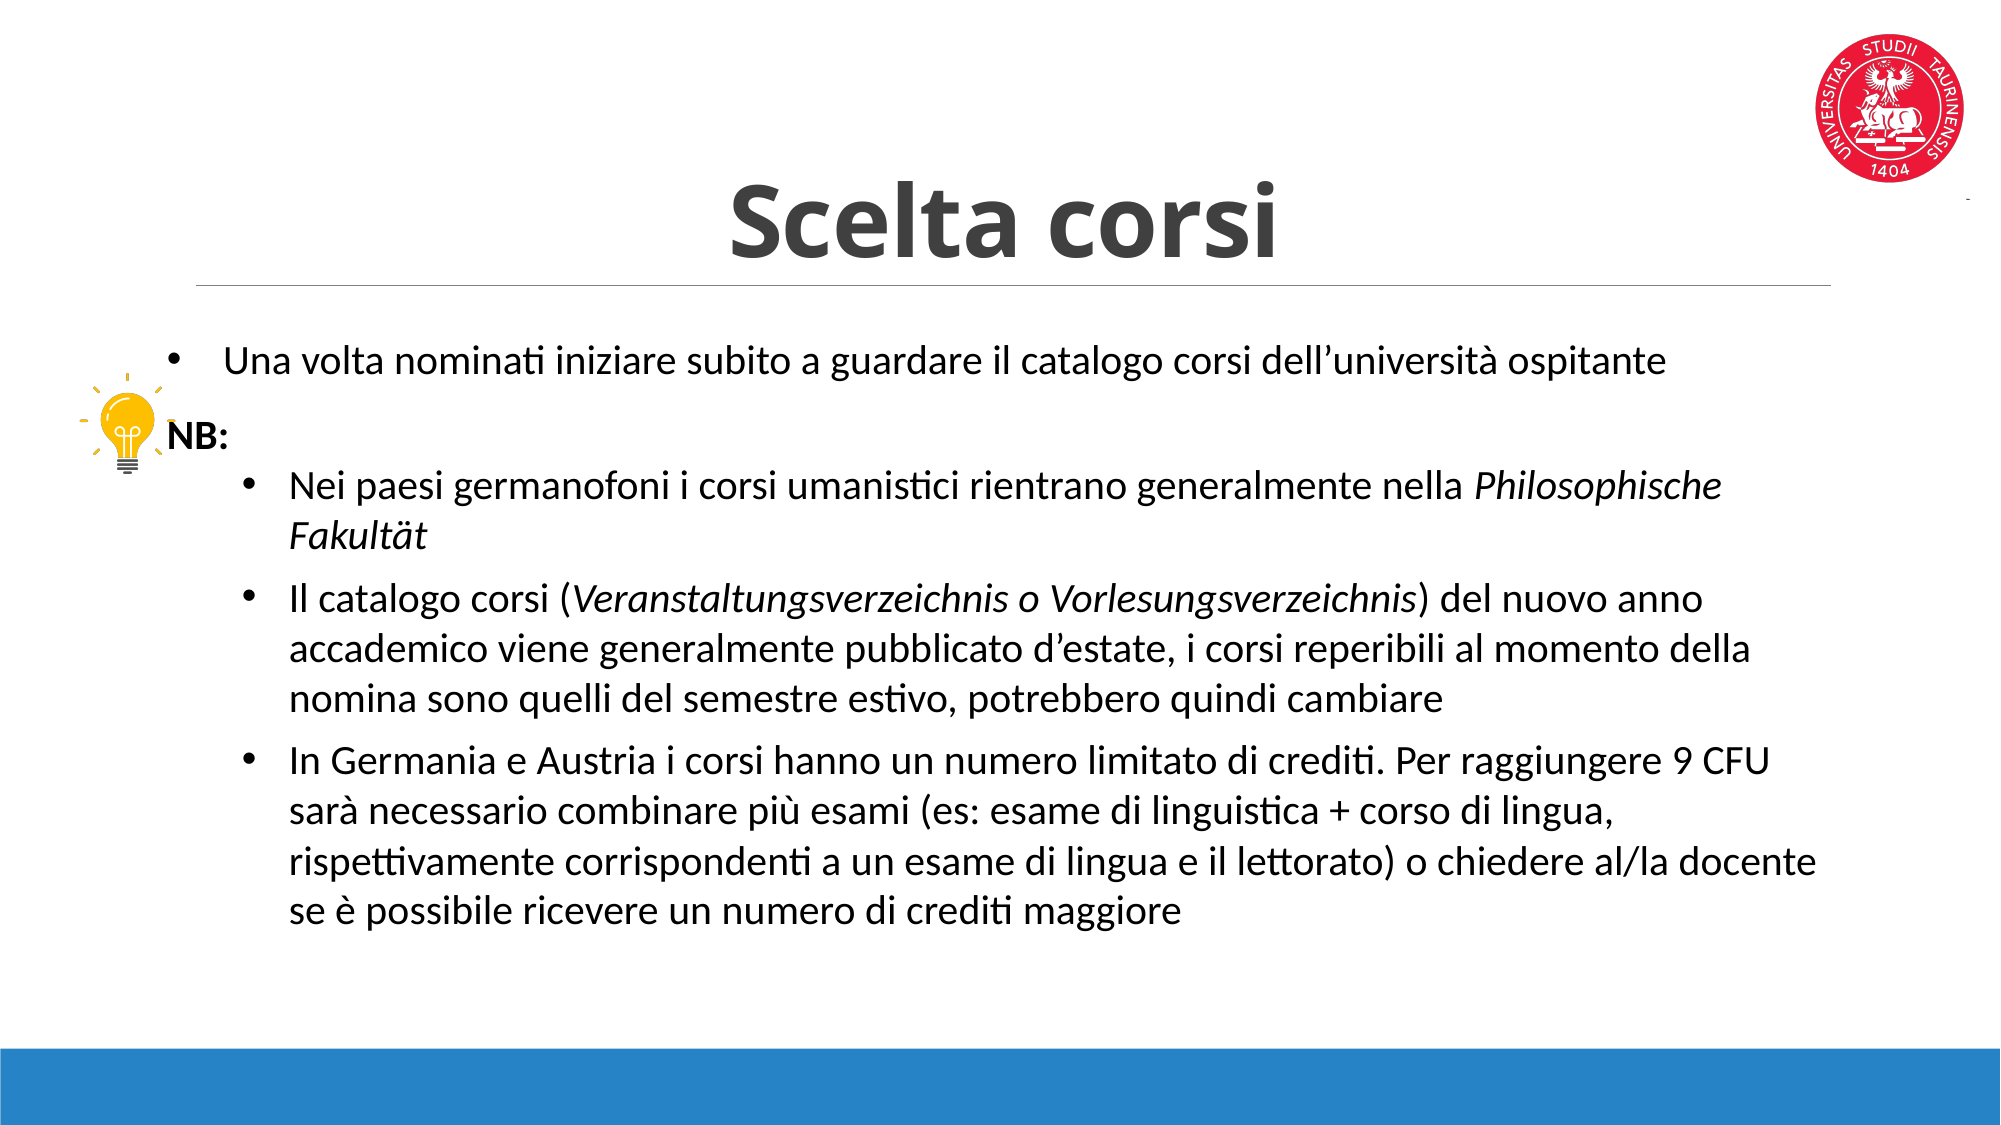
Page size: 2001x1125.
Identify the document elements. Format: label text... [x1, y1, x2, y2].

text_box Una volta nominati iniziare subito a guardare il catalogo corsi dell’università ospitante NB: Nei paesi germanofoni i corsi umanistici rientrano generalmente nella Philosophische Fakultät Il catalogo corsi (Veranstaltungsverzeichnis o Vorlesungsverzeichnis) del nuovo anno accademico viene generalmente pubblicato d’estate, i corsi reperibili al momento della nomina sono quelli del semestre estivo, potrebbero quindi cambiare In Germania e Austria i corsi hanno un numero limitato di crediti. Per raggiungere 9 CFU sarà necessario combinare più esami (es: esame di linguistica + corso di lingua, rispettivamente corrispondenti a un esame di lingua e il lettorato) o chiedere al/la docente se è possibile ricevere un numero di crediti maggiore [152, 325, 1858, 941]
title Scelta corsi [180, 47, 1830, 285]
picture [1791, 21, 2000, 200]
picture [52, 346, 202, 496]
